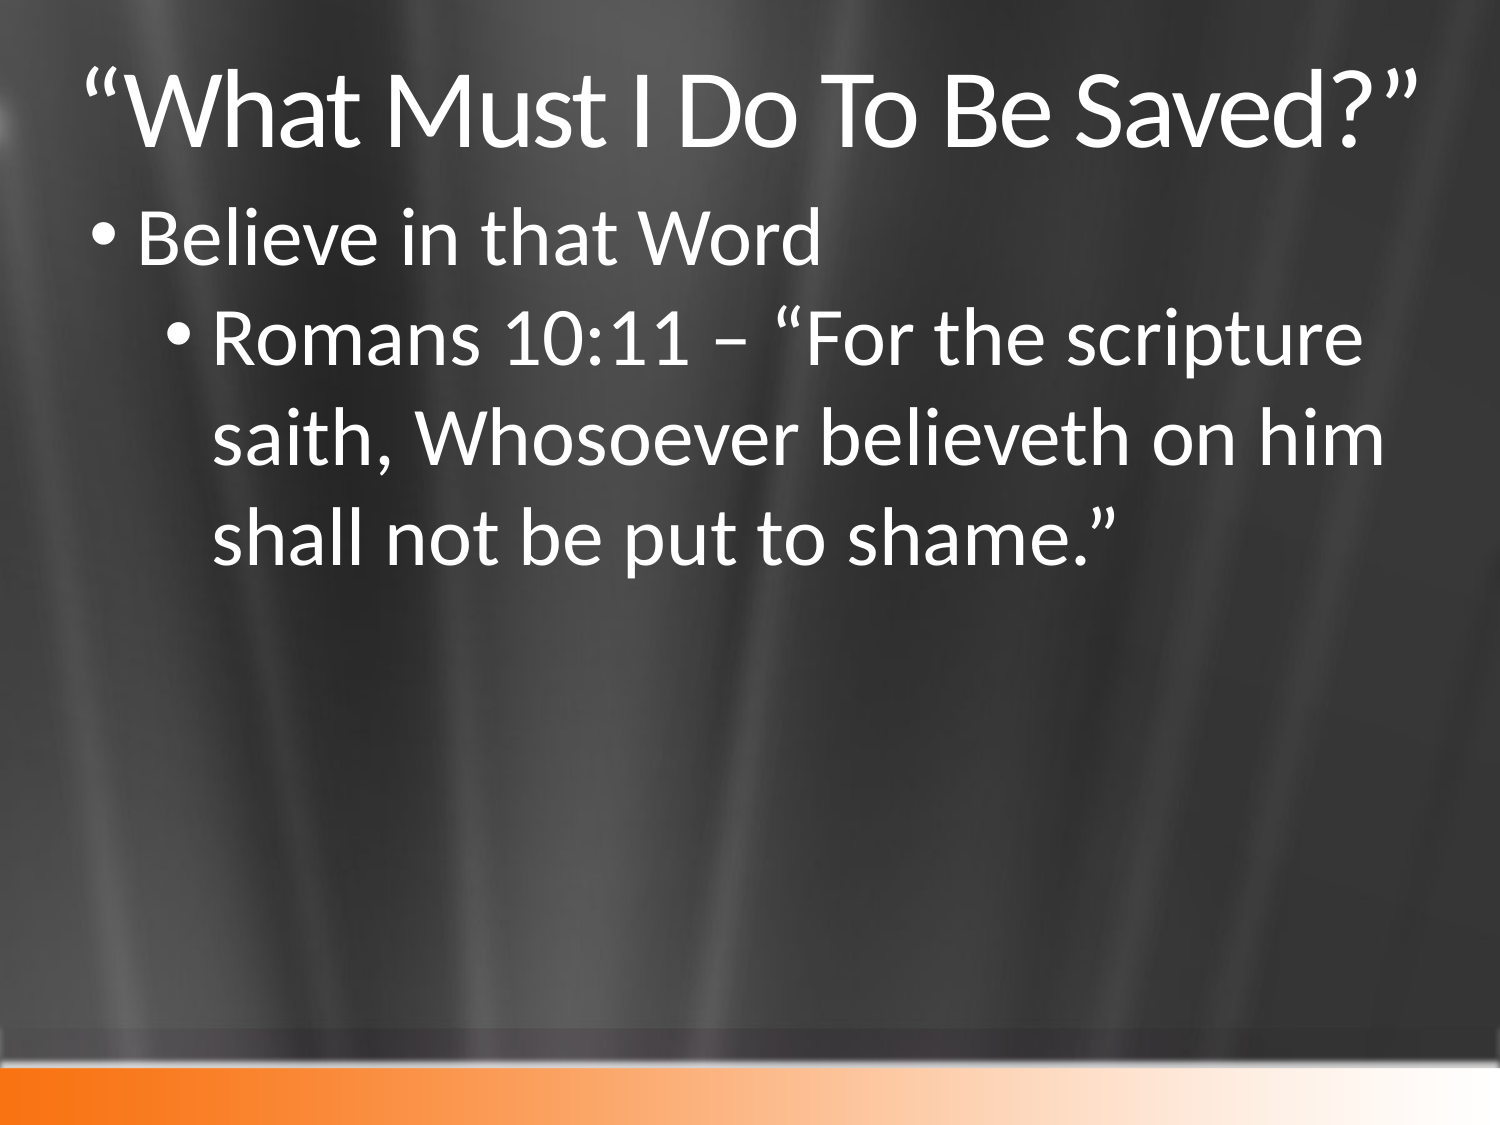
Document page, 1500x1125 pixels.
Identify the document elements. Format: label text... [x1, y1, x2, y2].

text_box Believe in that Word Romans 10:11 – “For the scripture saith, Whosoever believeth on him shall not be put to shame.” [75, 174, 1463, 590]
picture [0, 0, 1500, 1125]
title “What Must I Do To Be Saved?” [76, 50, 1427, 238]
